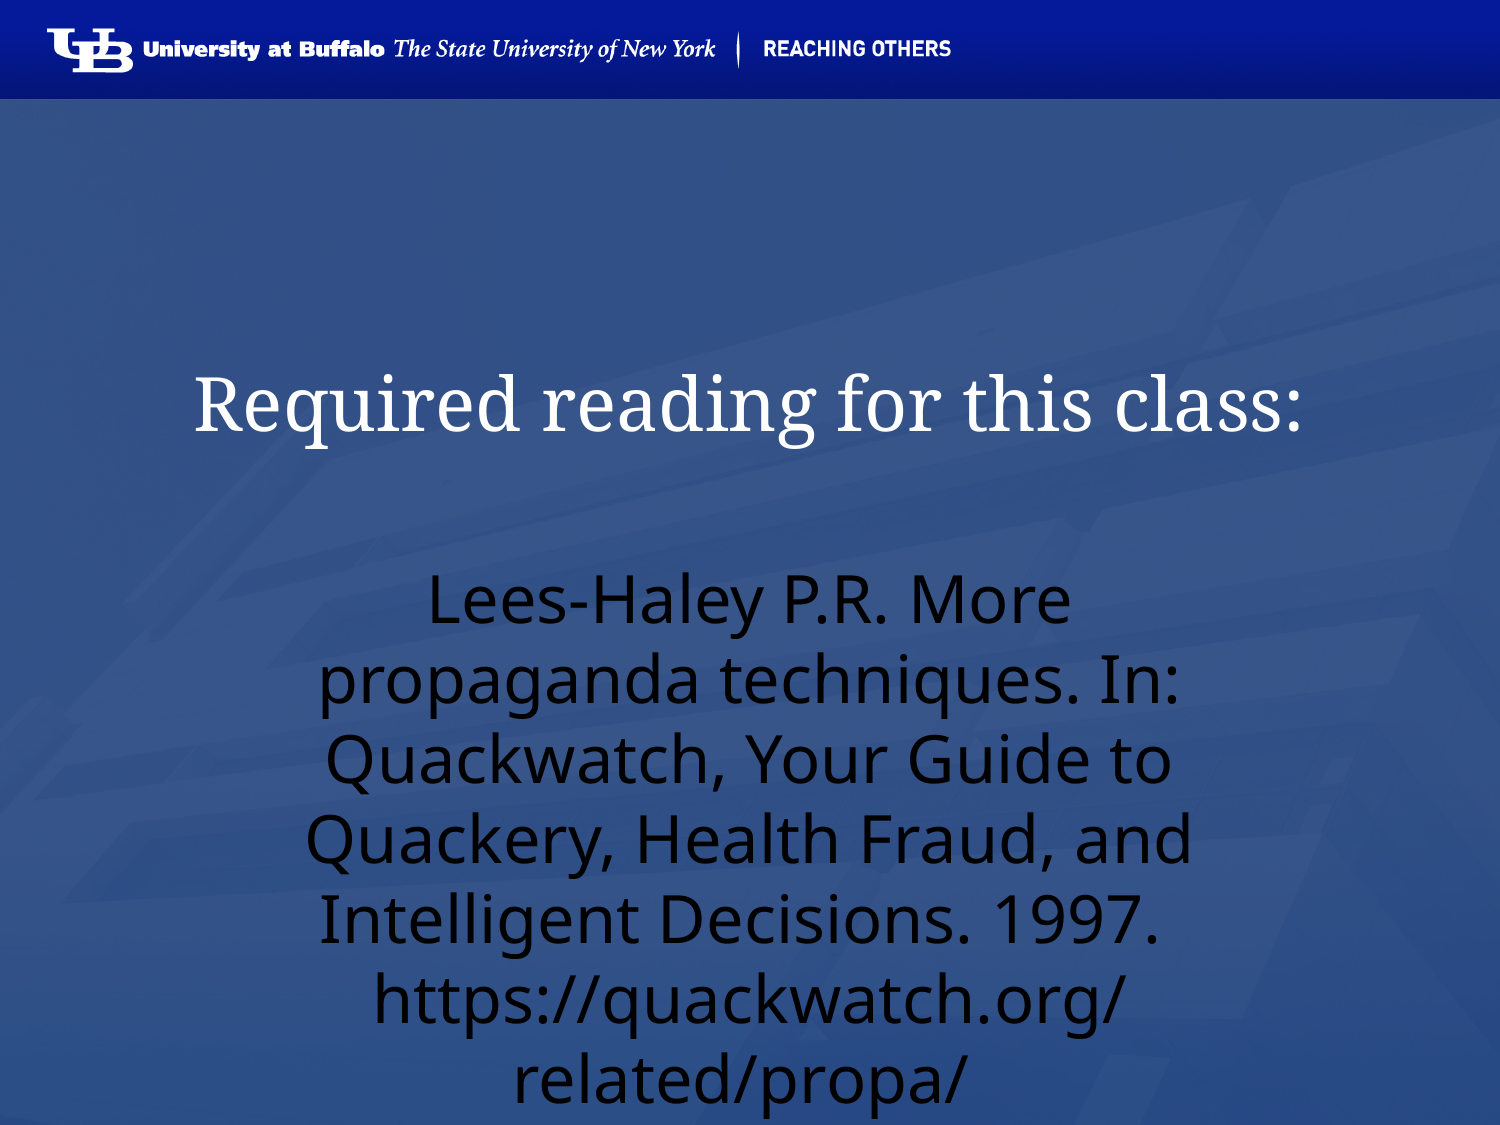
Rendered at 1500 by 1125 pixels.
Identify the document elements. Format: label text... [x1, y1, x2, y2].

title Required reading for this class: [112, 349, 1388, 591]
picture [0, 0, 1500, 99]
subtitle Lees-Haley P.R. More propaganda techniques. In: Quackwatch, Your Guide to Quackery, Health Fraud, and Intelligent Decisions. 1997. https://quackwatch.org/related/propa/ [225, 549, 1275, 838]
